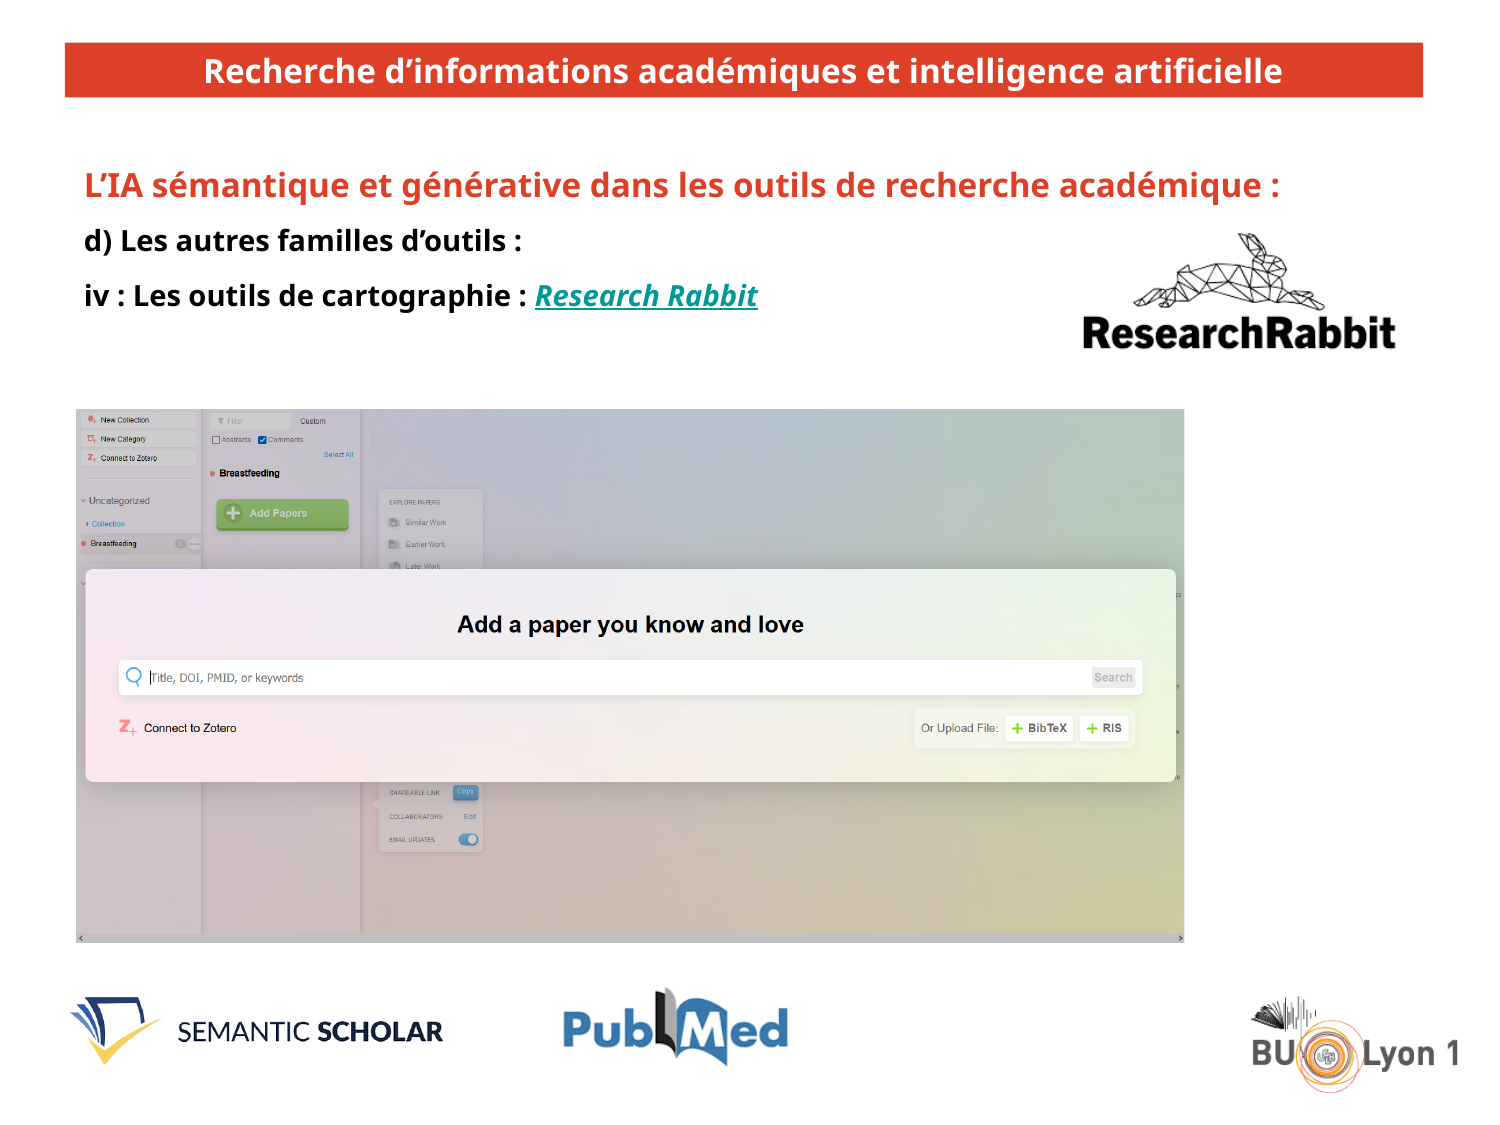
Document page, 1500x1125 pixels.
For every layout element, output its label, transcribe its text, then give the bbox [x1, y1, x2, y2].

picture [977, 230, 1500, 362]
list L’IA sémantique et générative dans les outils de recherche académique : d) Les autres familles d’outils : iv : Les outils de cartographie : Research Rabbit [69, 137, 1419, 904]
picture [75, 408, 1185, 943]
picture [68, 997, 444, 1065]
text_box Recherche d’informations académiques et intelligence artificielle [64, 42, 1424, 98]
picture [525, 983, 822, 1084]
picture [1245, 986, 1462, 1100]
